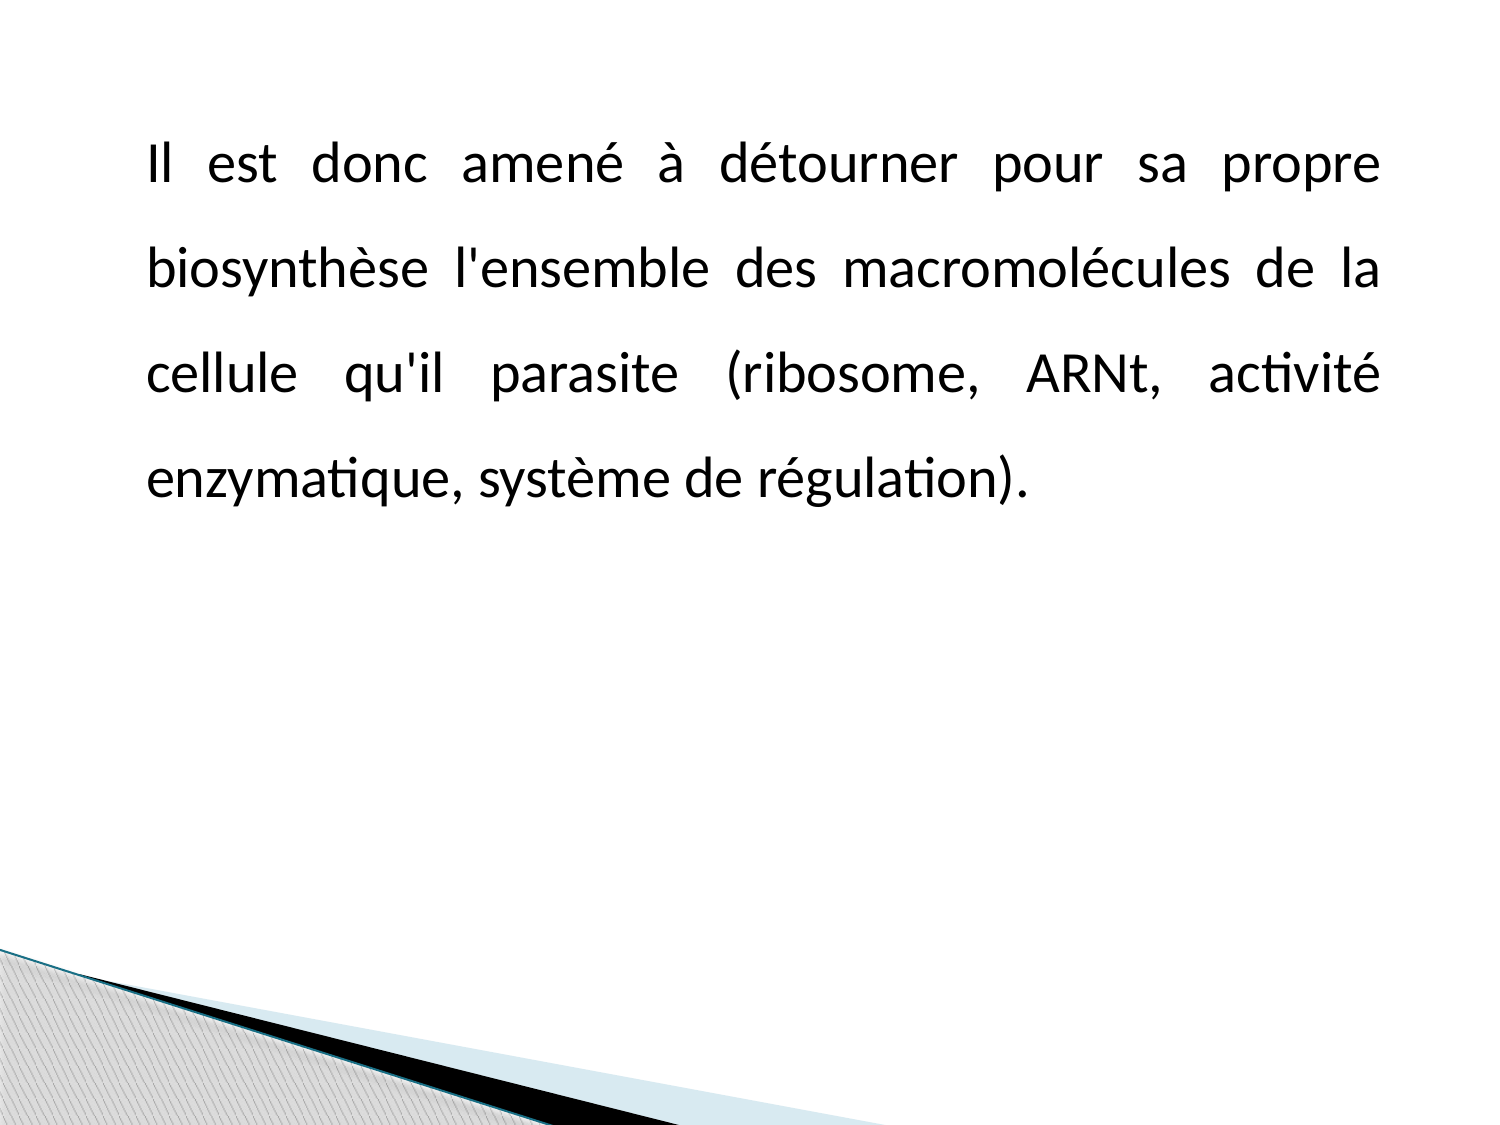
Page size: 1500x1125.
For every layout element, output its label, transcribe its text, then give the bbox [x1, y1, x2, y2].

list Il est donc amené à détourner pour sa propre biosynthèse l'ensemble des macromolécules de la cellule qu'il parasite (ribosome, ARNt, activité enzymatique, système de régulation). [46, 82, 1397, 720]
